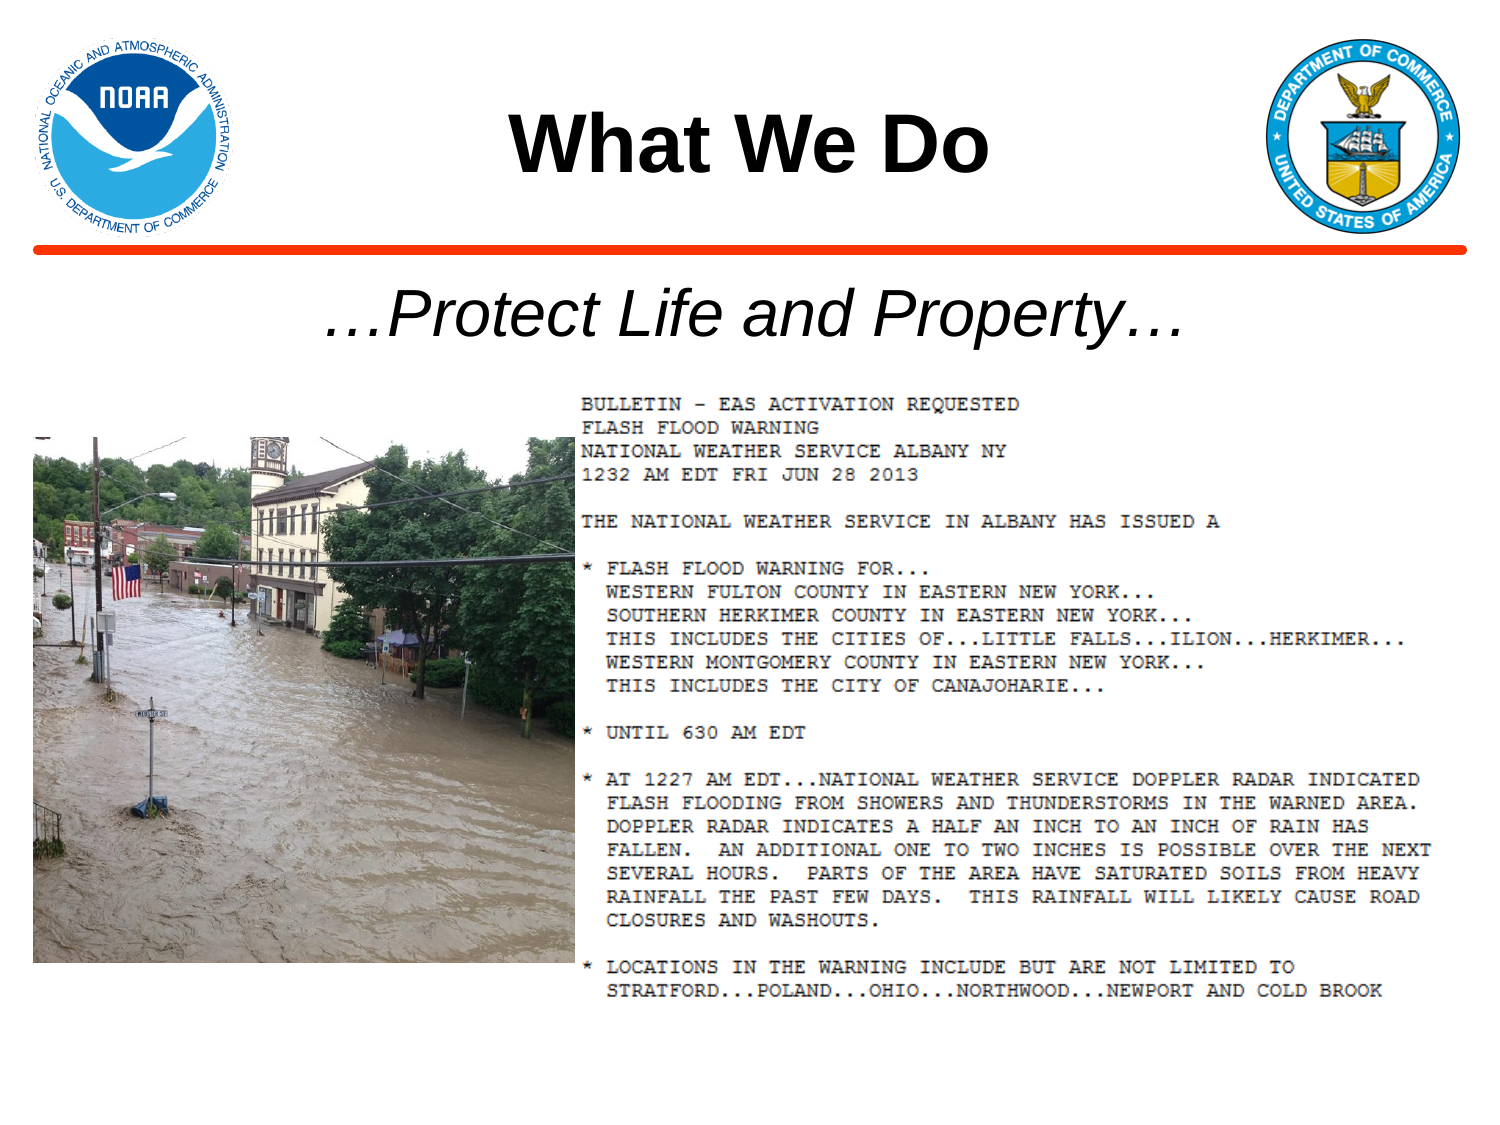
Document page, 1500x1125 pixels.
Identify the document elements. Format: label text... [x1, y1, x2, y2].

picture [1425, 189, 1435, 197]
text_box …Protect Life and Property… [12, 262, 1500, 358]
picture [33, 36, 233, 237]
picture [1440, 155, 1451, 164]
title What We Do [75, 45, 1425, 233]
picture [1425, 97, 1437, 176]
picture [32, 383, 1454, 1013]
picture [1426, 80, 1452, 121]
picture [1428, 163, 1448, 188]
picture [1425, 75, 1431, 82]
picture [1262, 37, 1463, 237]
